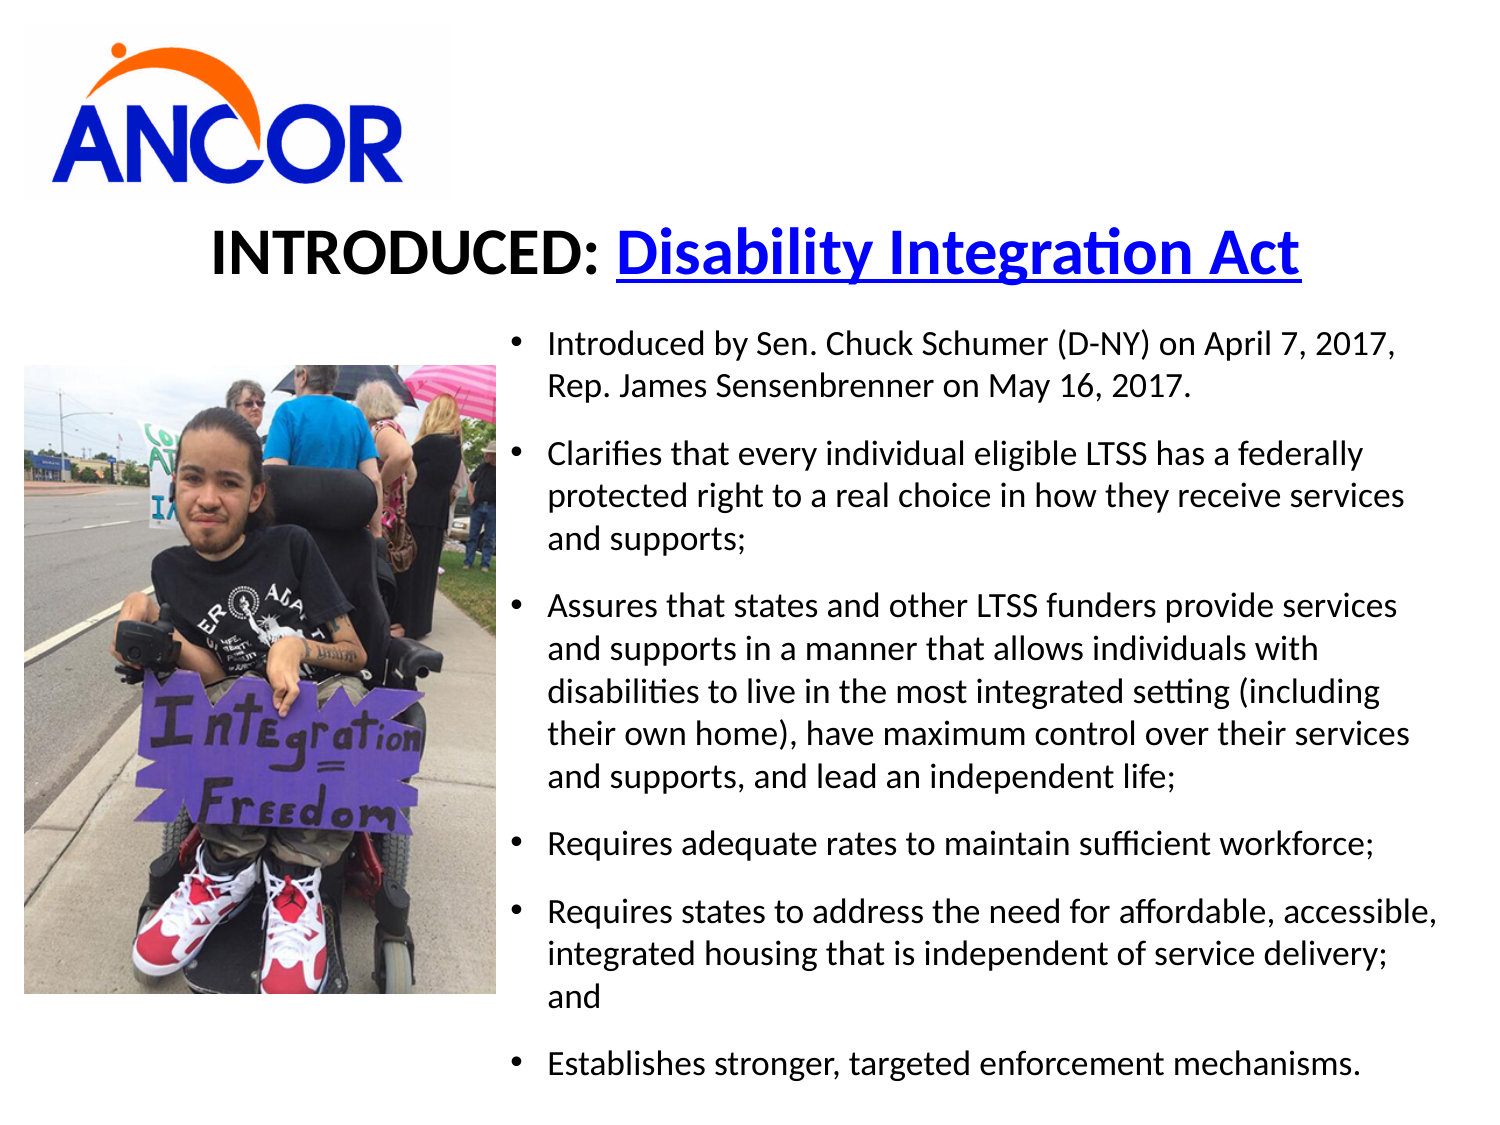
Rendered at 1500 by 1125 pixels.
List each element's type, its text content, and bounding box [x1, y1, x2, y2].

slide_number 42 [1074, 1042, 1425, 1103]
picture [24, 365, 496, 994]
text_box Introduced by Sen. Chuck Schumer (D-NY) on April 7, 2017, Rep. James Sensenbrenner on May 16, 2017. Clarifies that every individual eligible LTSS has a federally protected right to a real choice in how they receive services and supports; Assures that states and other LTSS funders provide services and supports in a manner that allows individuals with disabilities to live in the most integrated setting (including their own home), have maximum control over their services and supports, and lead an independent life; Requires adequate rates to maintain sufficient workforce; Requires states to address the need for affordable, accessible, integrated housing that is independent of service delivery; and Establishes stronger, targeted enforcement mechanisms. [495, 313, 1463, 938]
picture [24, 24, 452, 201]
text_box INTRODUCED: Disability Integration Act [12, 200, 1500, 313]
